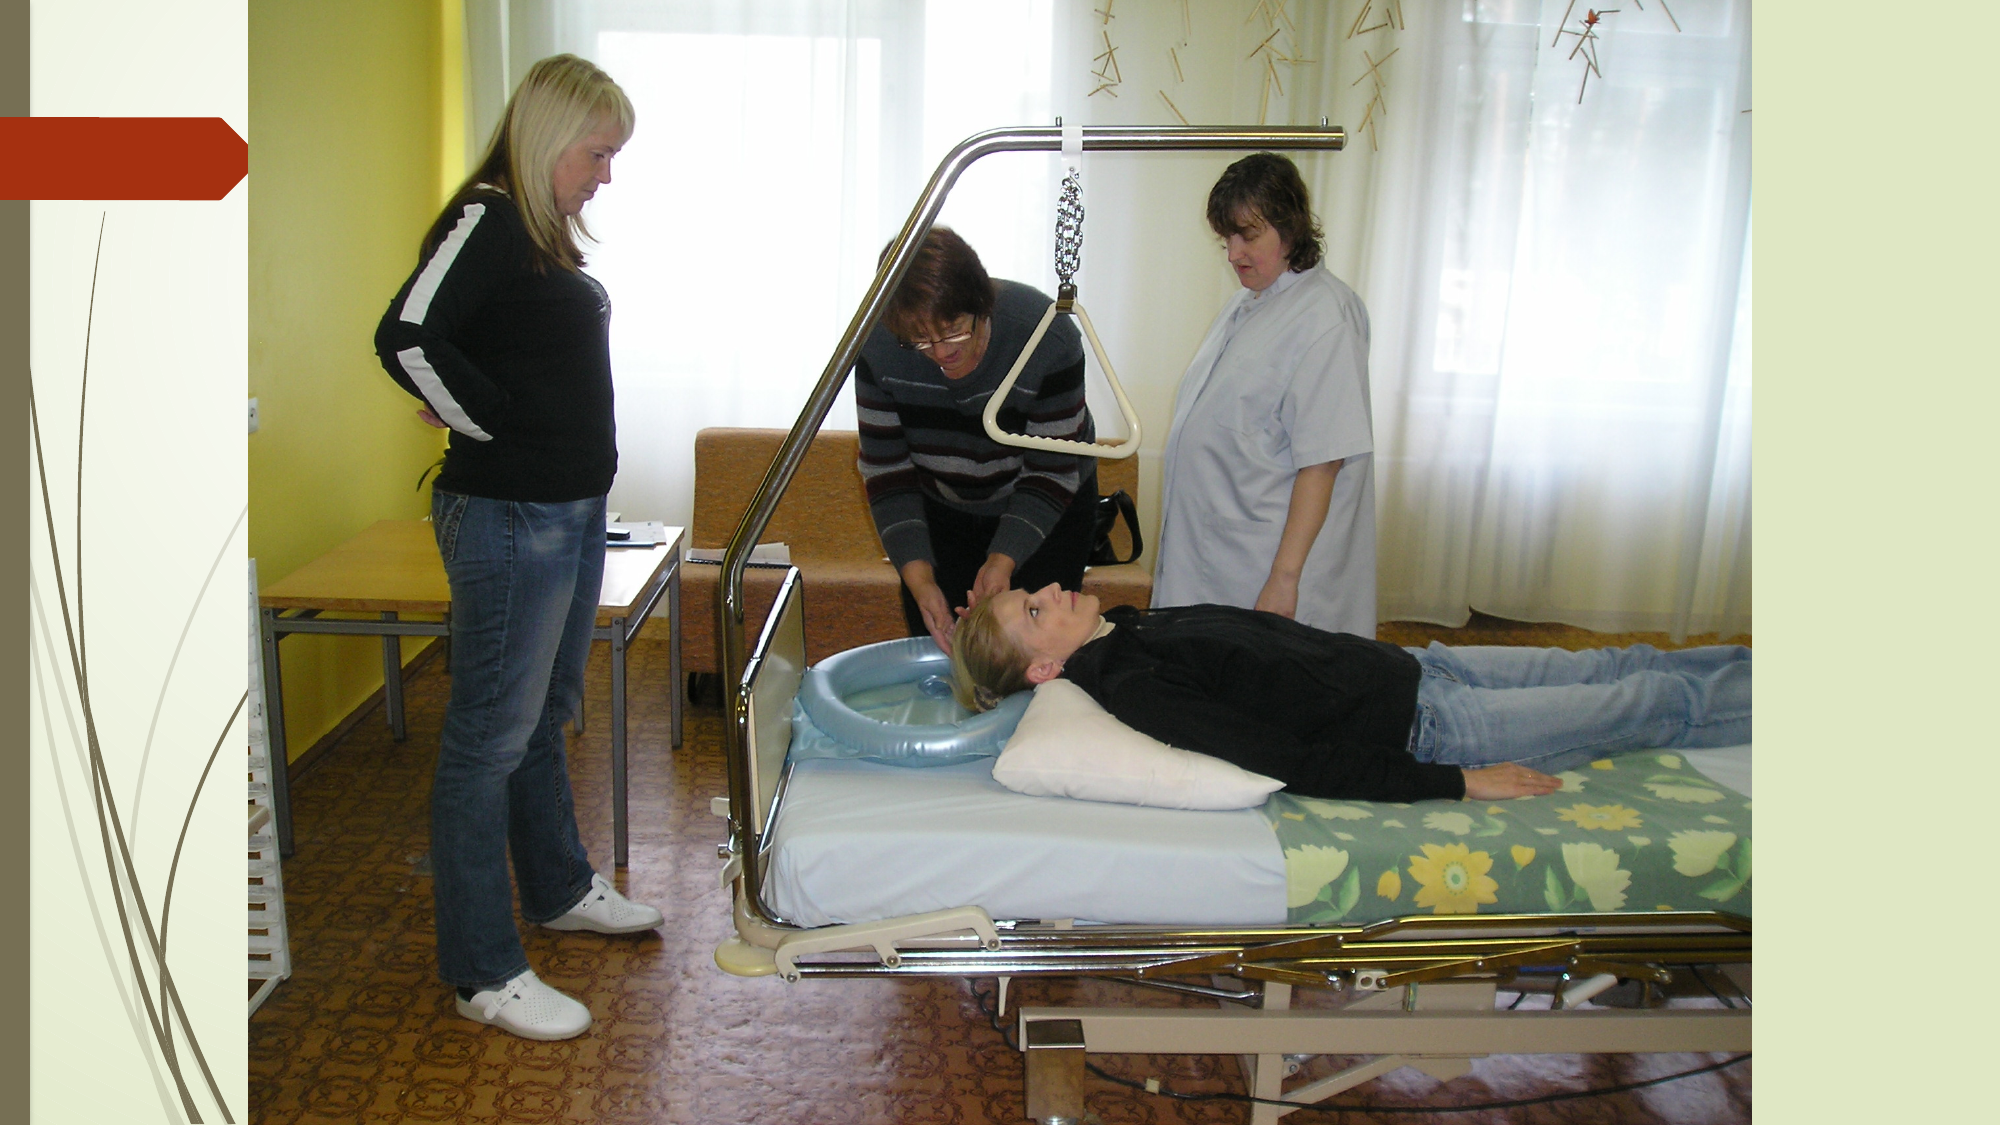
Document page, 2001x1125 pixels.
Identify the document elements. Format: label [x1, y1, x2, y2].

picture [248, 0, 1752, 1125]
